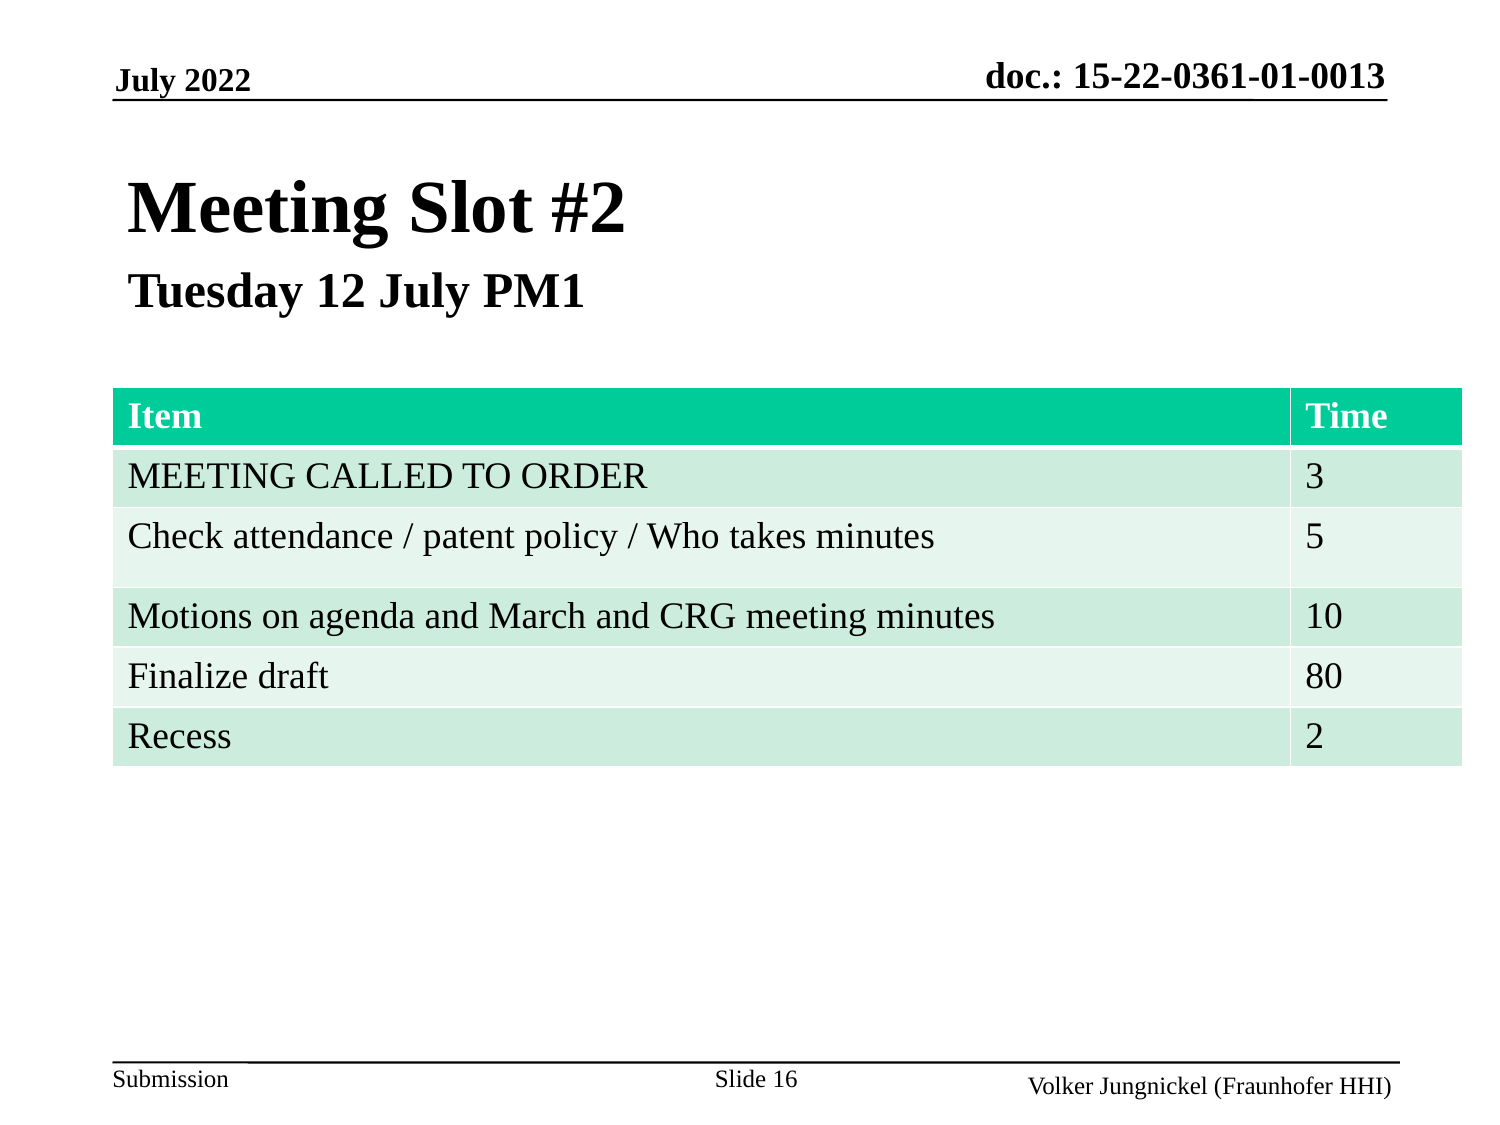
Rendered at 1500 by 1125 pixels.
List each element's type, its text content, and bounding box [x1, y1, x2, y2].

table_cell MEETING CALLED TO ORDER [113, 450, 1290, 507]
table_header Item [113, 388, 1290, 445]
slide_number Slide 16 [711, 1061, 801, 1093]
table_cell Finalize draft [113, 648, 1290, 706]
table_cell Motions on agenda and March and CRG meeting minutes [113, 588, 1290, 646]
table_cell 80 [1291, 648, 1462, 706]
text_box Meeting Slot #2 Tuesday 12 July PM1 [112, 149, 1388, 387]
footer Volker Jungnickel (Fraunhofer HHI) [1012, 1062, 1439, 1100]
table_header Time [1291, 388, 1462, 445]
table_cell 5 [1291, 508, 1462, 587]
table_cell 10 [1291, 588, 1462, 646]
table_cell 3 [1291, 450, 1462, 507]
table_cell 2 [1291, 708, 1462, 766]
table_cell Recess [113, 708, 1290, 766]
table_cell Check attendance / patent policy / Who takes minutes [113, 508, 1290, 587]
